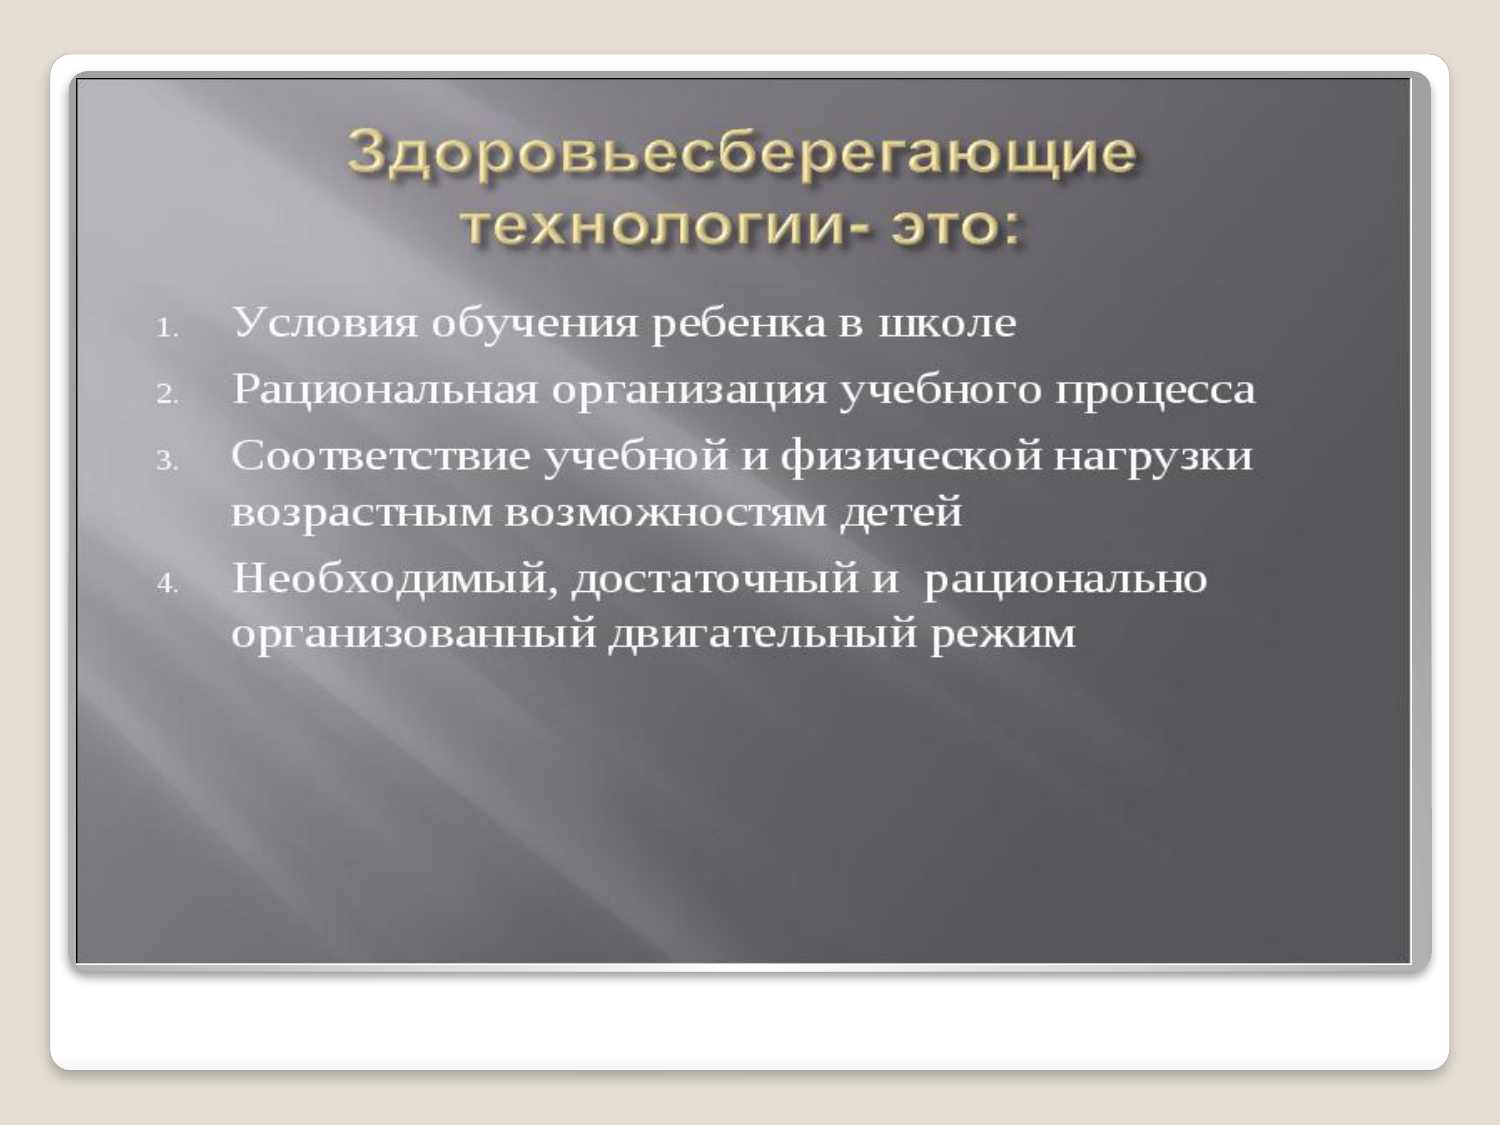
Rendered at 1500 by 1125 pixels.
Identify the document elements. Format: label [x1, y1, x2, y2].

list [76, 77, 1412, 965]
